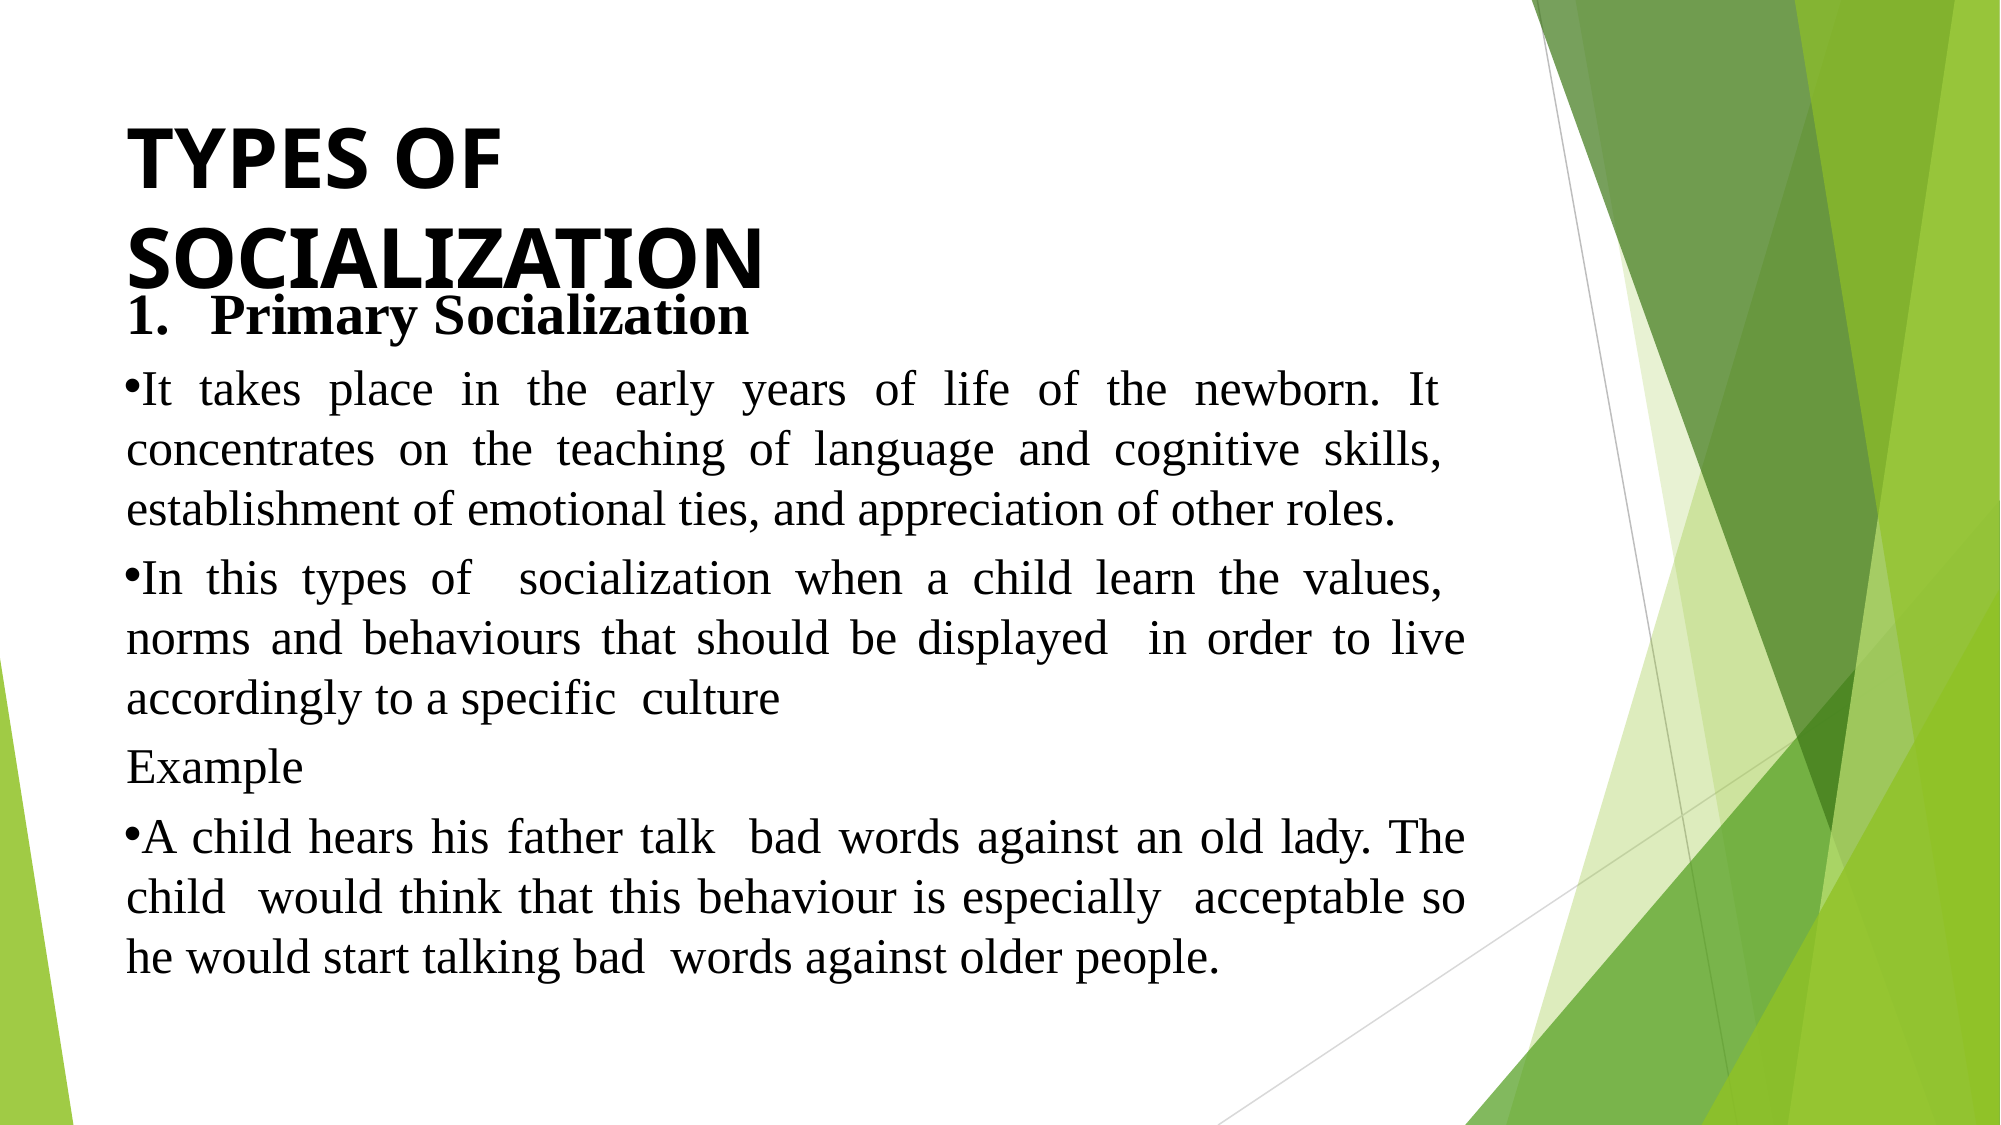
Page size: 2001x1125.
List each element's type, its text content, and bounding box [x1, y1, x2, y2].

text_box Primary Socialization It takes place in the early years of life of the newborn. It concentrates on the teaching of language and cognitive skills, establishment of emotional ties, and appreciation of other roles. In this types of socialization when a child learn the values, norms and behaviours that should be displayed in order to live accordingly to a specific culture Example A child hears his father talk bad words against an old lady. The child would think that this behaviour is especially acceptable so he would start talking bad words against older people.  [124, 262, 1467, 1114]
title TYPES OF SOCIALIZATION [124, 103, 1138, 262]
